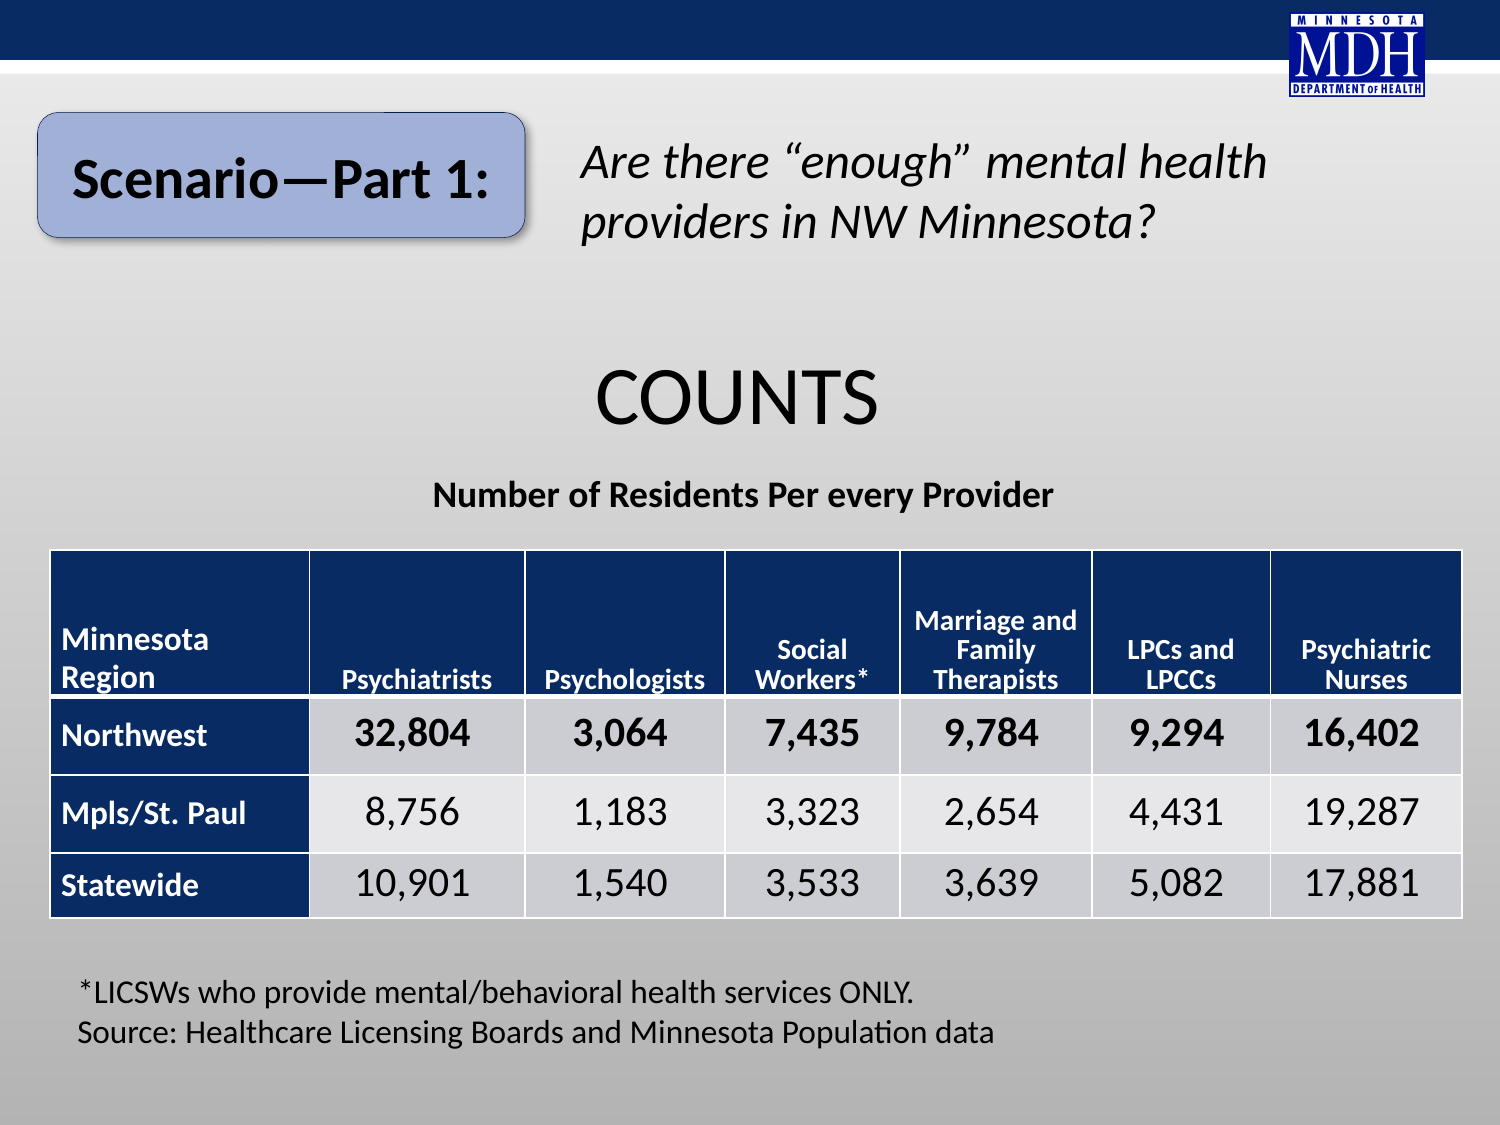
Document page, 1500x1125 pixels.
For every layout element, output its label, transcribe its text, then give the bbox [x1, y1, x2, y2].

table_cell 1,540 [526, 854, 724, 917]
table_cell 32,804 [310, 699, 524, 774]
table_cell 3,533 [726, 854, 899, 917]
table_cell 9,784 [901, 699, 1091, 774]
table_header Social Workers* [726, 551, 899, 694]
text_box COUNTS [281, 333, 1194, 449]
table_cell 1,183 [526, 776, 724, 852]
table_cell 3,064 [526, 699, 724, 774]
table_cell 5,082 [1093, 854, 1270, 917]
text_box *LICSWs who provide mental/behavioral health services ONLY. Source: Healthcare Licensing Boards and Minnesota Population data [62, 962, 1288, 1057]
table_header Marriage and Family Therapists [901, 551, 1091, 694]
table_cell 10,901 [310, 854, 524, 917]
table_header Psychiatric Nurses [1271, 551, 1461, 694]
table_cell 3,323 [726, 776, 899, 852]
table_cell 7,435 [726, 699, 899, 774]
table_cell 16,402 [1271, 699, 1461, 774]
table_cell 19,287 [1271, 776, 1461, 852]
table_header Minnesota Region [51, 551, 309, 694]
text_box Number of Residents Per every Provider [62, 462, 1425, 523]
table_cell 9,294 [1093, 699, 1270, 774]
picture [1289, 12, 1425, 97]
table_cell 17,881 [1271, 854, 1461, 917]
table_cell Northwest [51, 699, 309, 774]
table_header LPCs and LPCCs [1093, 551, 1270, 694]
table_header Psychologists [526, 551, 724, 694]
table_cell Statewide [51, 854, 309, 917]
text_box Scenario—Part 1: [35, 110, 528, 240]
table_cell 8,756 [310, 776, 524, 852]
table_cell 2,654 [901, 776, 1091, 852]
text_box Are there “enough” mental health providers in NW Minnesota? [566, 121, 1454, 257]
table_cell 3,639 [901, 854, 1091, 917]
table_header Psychiatrists [310, 551, 524, 694]
table_cell Mpls/St. Paul [51, 776, 309, 852]
table_cell 4,431 [1093, 776, 1270, 852]
